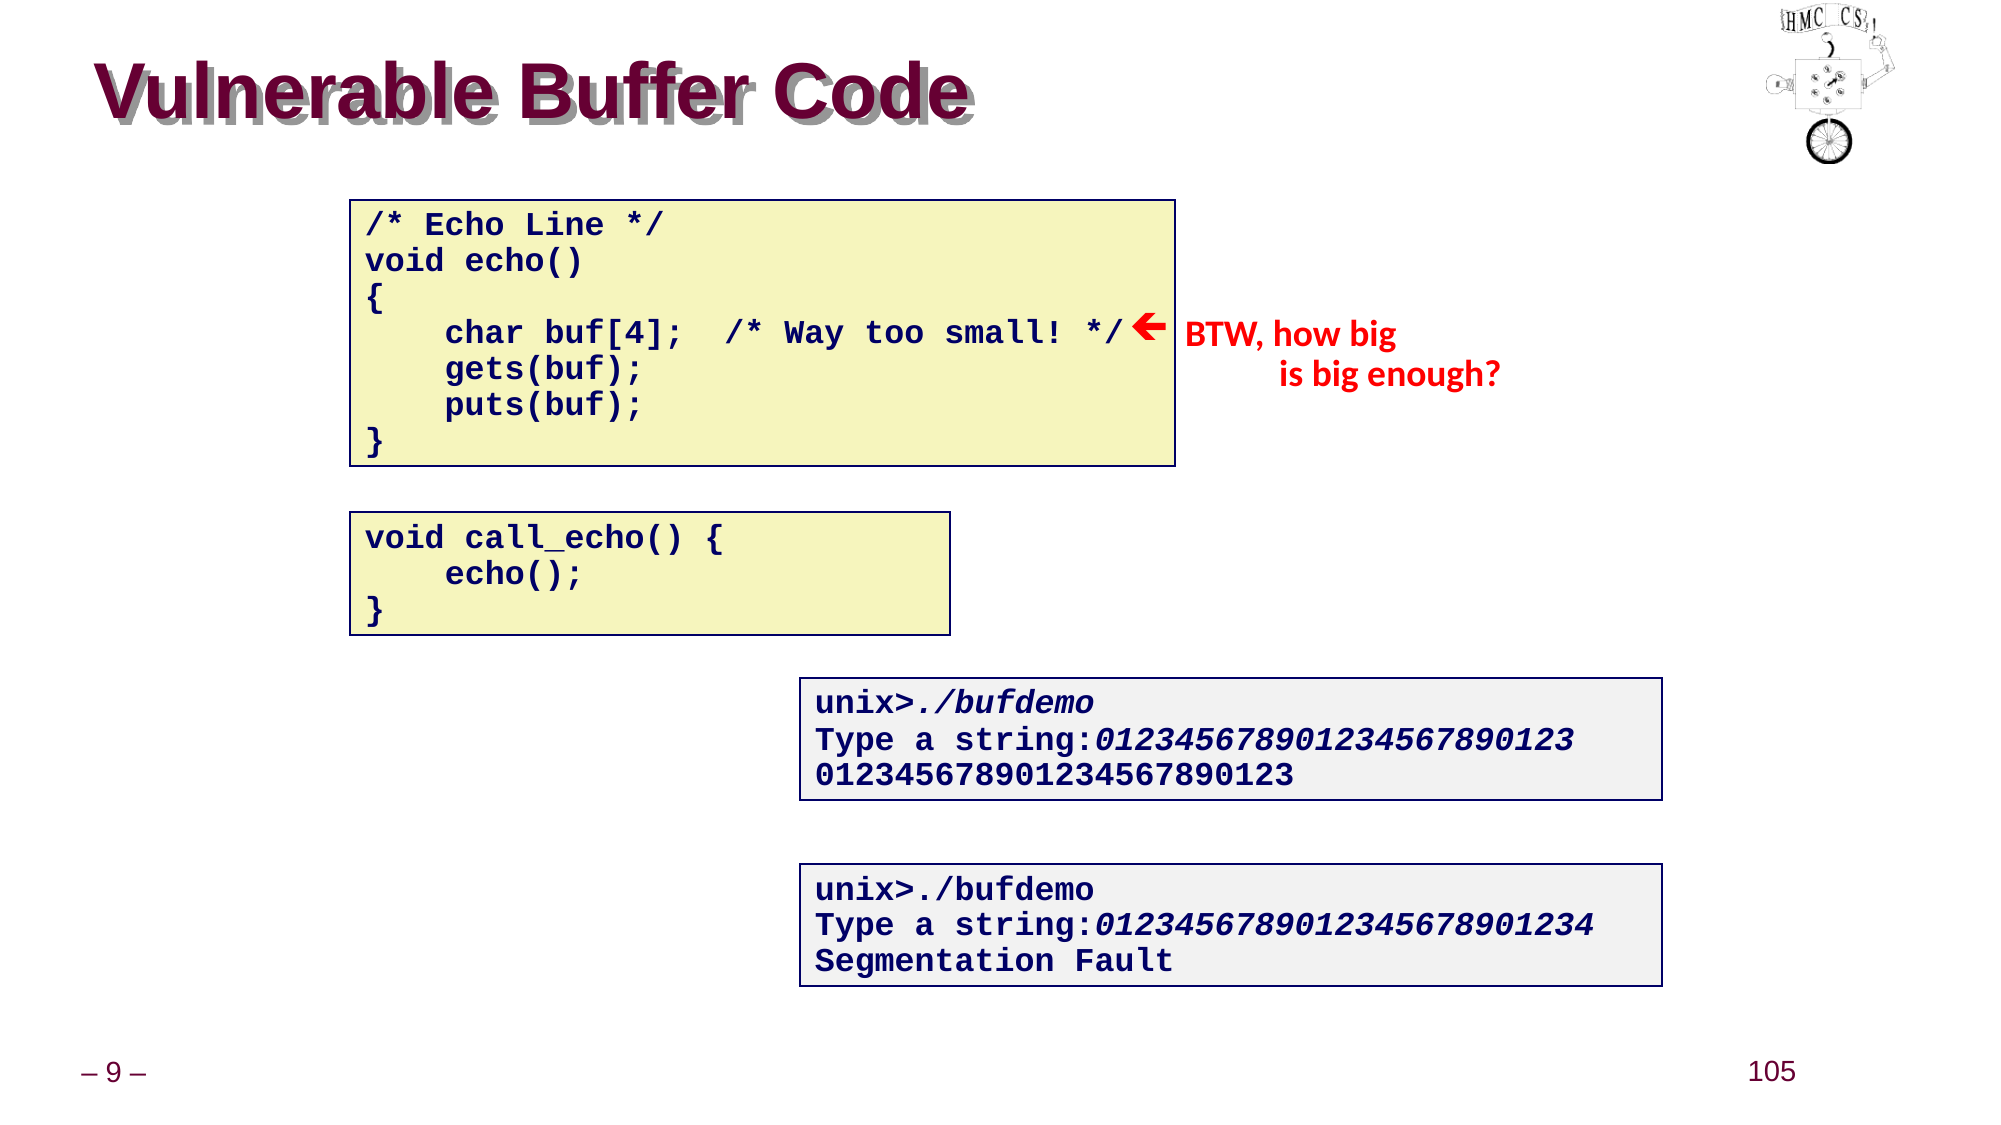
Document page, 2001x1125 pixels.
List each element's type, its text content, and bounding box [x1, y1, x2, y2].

picture [1766, 0, 1895, 164]
text_box /* Echo Line */ void echo() { char buf[4]; /* Way too small! */ gets(buf); puts(buf); } [349, 199, 1175, 466]
text_box void call_echo() { echo(); } [349, 512, 950, 635]
title Vulnerable Buffer Code [93, 37, 1550, 150]
text_box unix>./bufdemo Type a string:0123456789012345678901234 Segmentation Fault [800, 863, 1663, 987]
text_box BTW, how big is big enough? [1114, 306, 1517, 402]
text_box unix>./bufdemo Type a string:012345678901234567890123 012345678901234567890123 [800, 678, 1663, 801]
